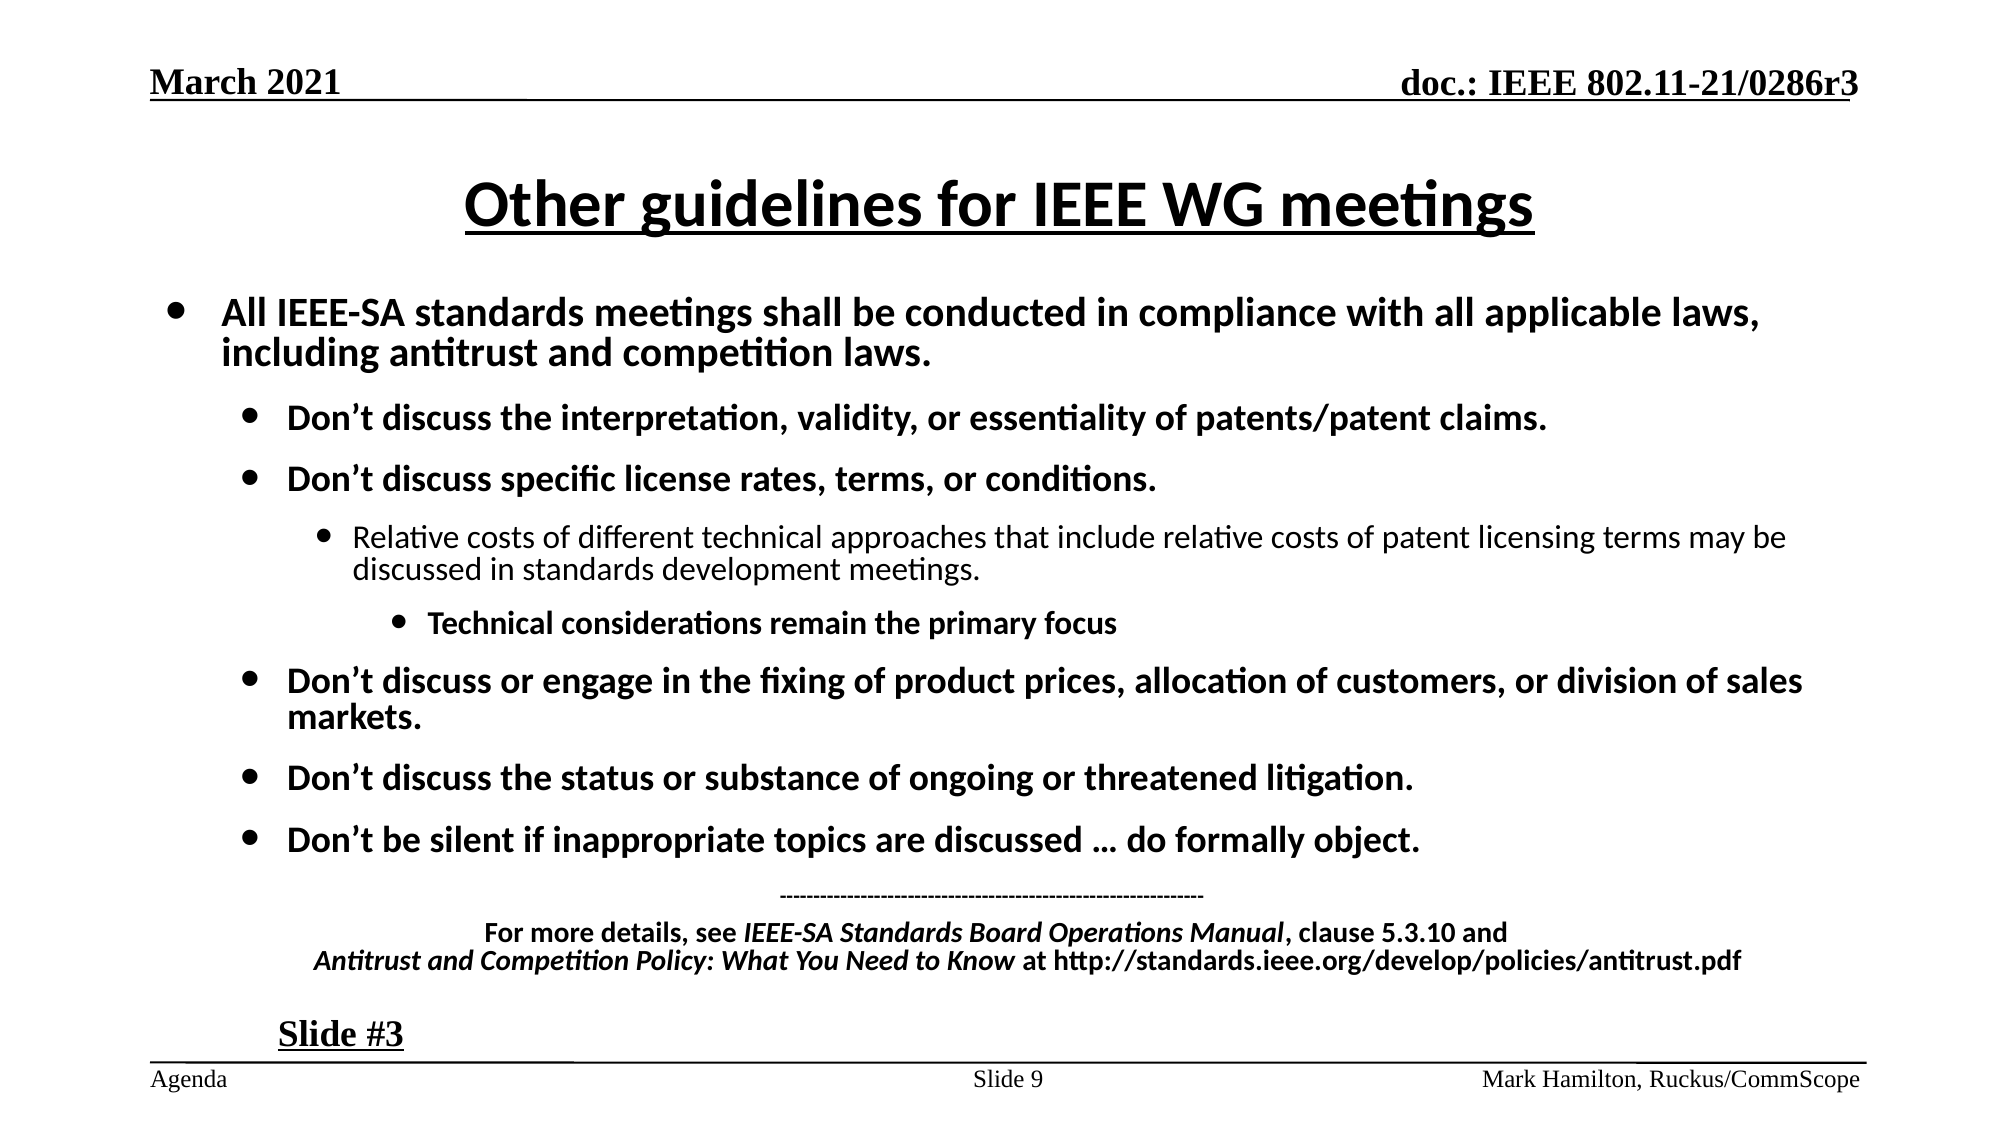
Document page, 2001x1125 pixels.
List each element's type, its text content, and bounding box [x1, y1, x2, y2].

text_box Slide #3 [263, 1001, 420, 1062]
slide_number Slide 9 [950, 1061, 1067, 1123]
list All IEEE-SA standards meetings shall be conducted in compliance with all applicable laws, including antitrust and competition laws. Don’t discuss the interpretation, validity, or essentiality of patents/patent claims. Don’t discuss specific license rates, terms, or conditions. Relative costs of different technical approaches that include relative costs of patent licensing terms may be discussed in standards development meetings. Technical considerations remain the primary focus Don’t discuss or engage in the fixing of product prices, allocation of customers, or division of sales markets. Don’t discuss the status or substance of ongoing or threatened litigation. Don’t be silent if inappropriate topics are discussed … do formally object. --------------------------------------------------------------- For more details, see IEEE-SA Standards Board Operations Manual, clause 5.3.10 and Antitrust and Competition Policy: What You Need to Know at http://standards.ieee.org/develop/policies/antitrust.pdf [149, 286, 1850, 1000]
title Other guidelines for IEEE WG meetings [149, 112, 1850, 286]
